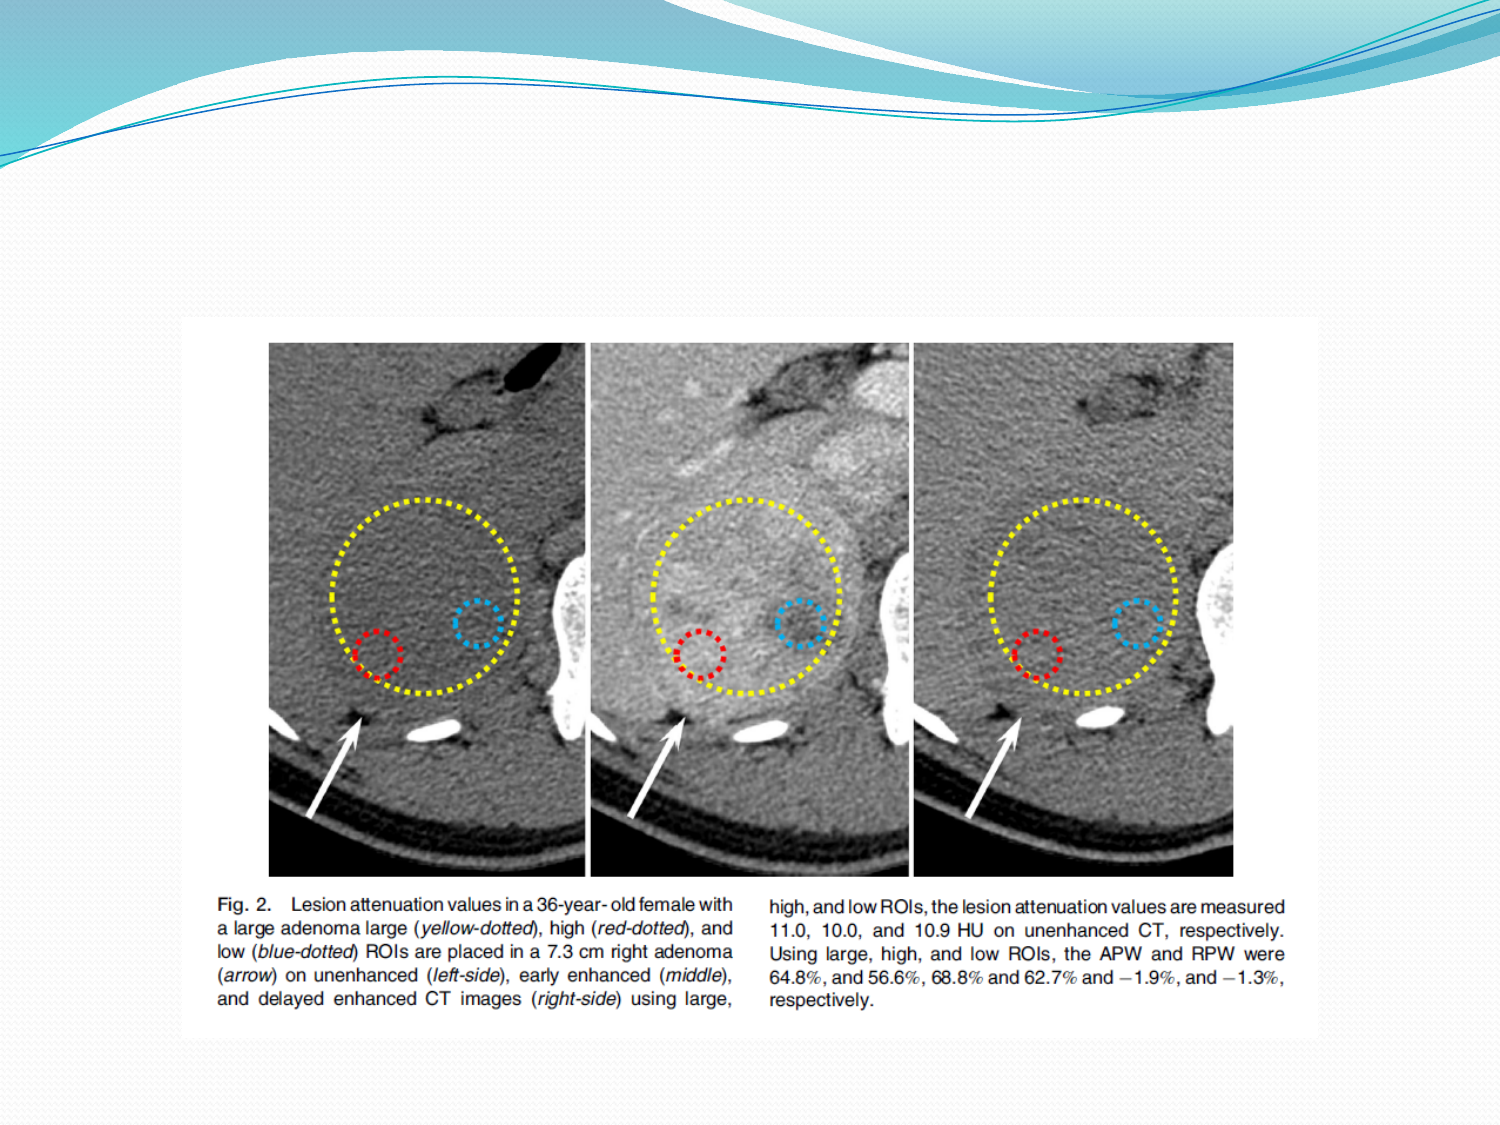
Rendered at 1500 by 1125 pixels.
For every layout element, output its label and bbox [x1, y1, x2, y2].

list [181, 317, 1319, 1038]
